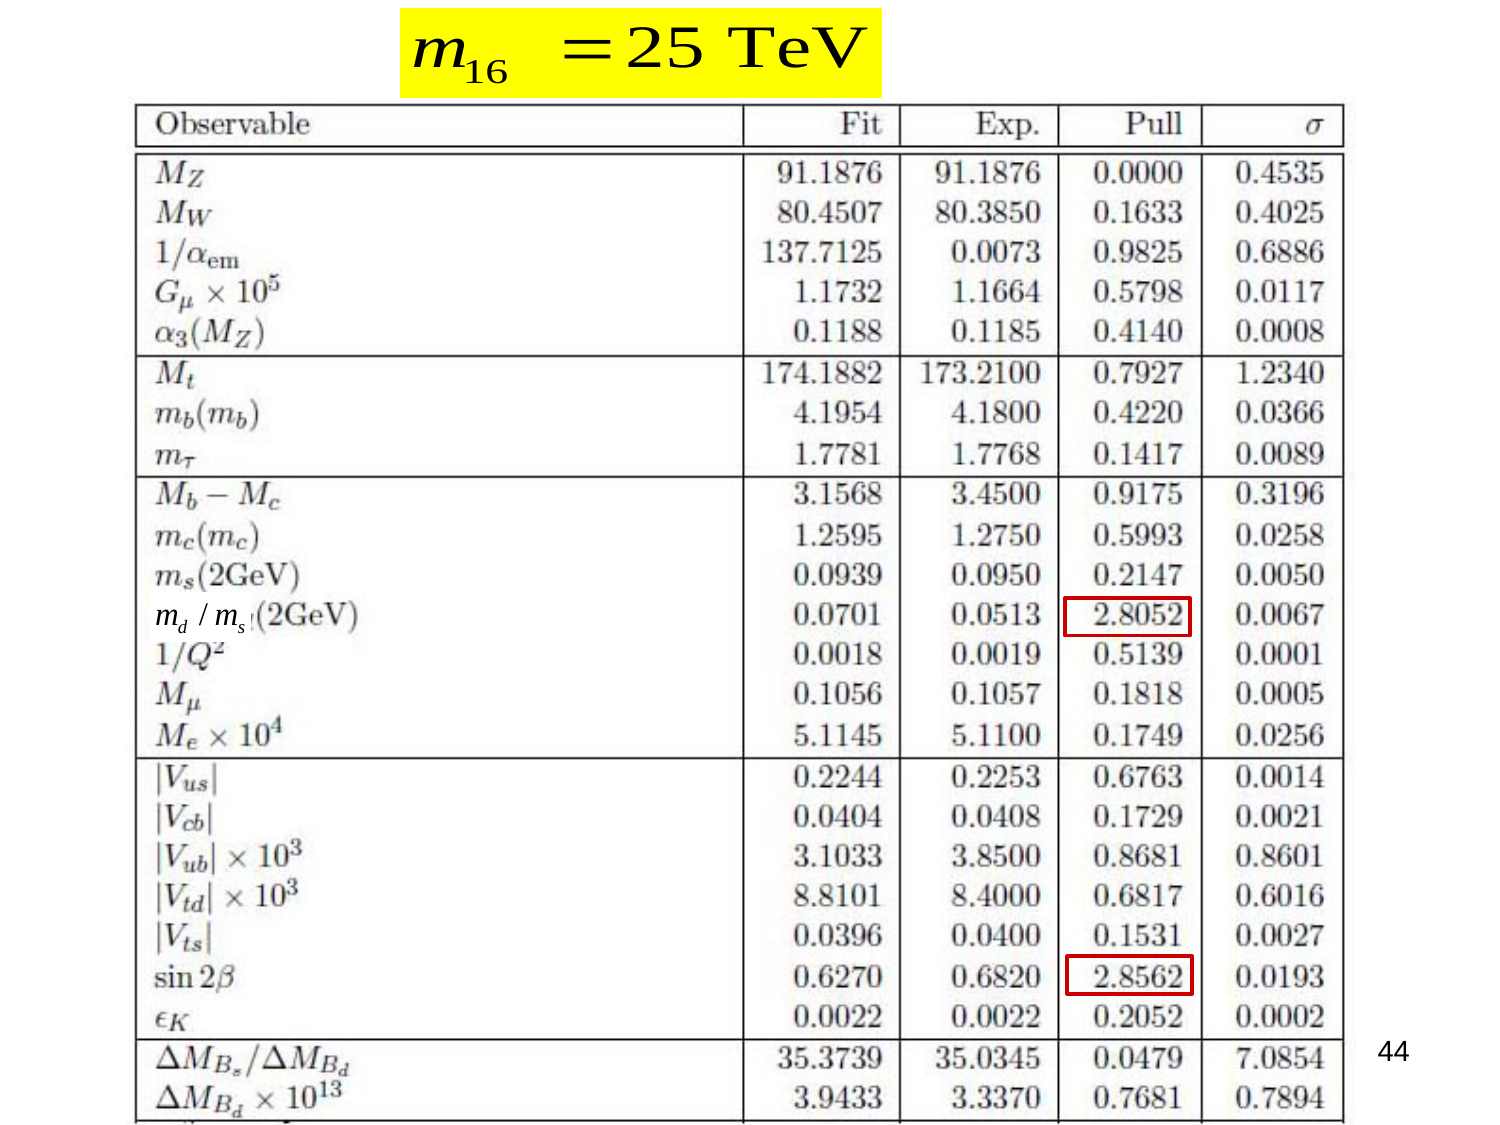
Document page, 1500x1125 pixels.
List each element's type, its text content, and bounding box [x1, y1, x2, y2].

slide_number 44 [1360, 1024, 1426, 1103]
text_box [149, 591, 252, 642]
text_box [399, 7, 882, 99]
picture [125, 95, 1356, 1125]
